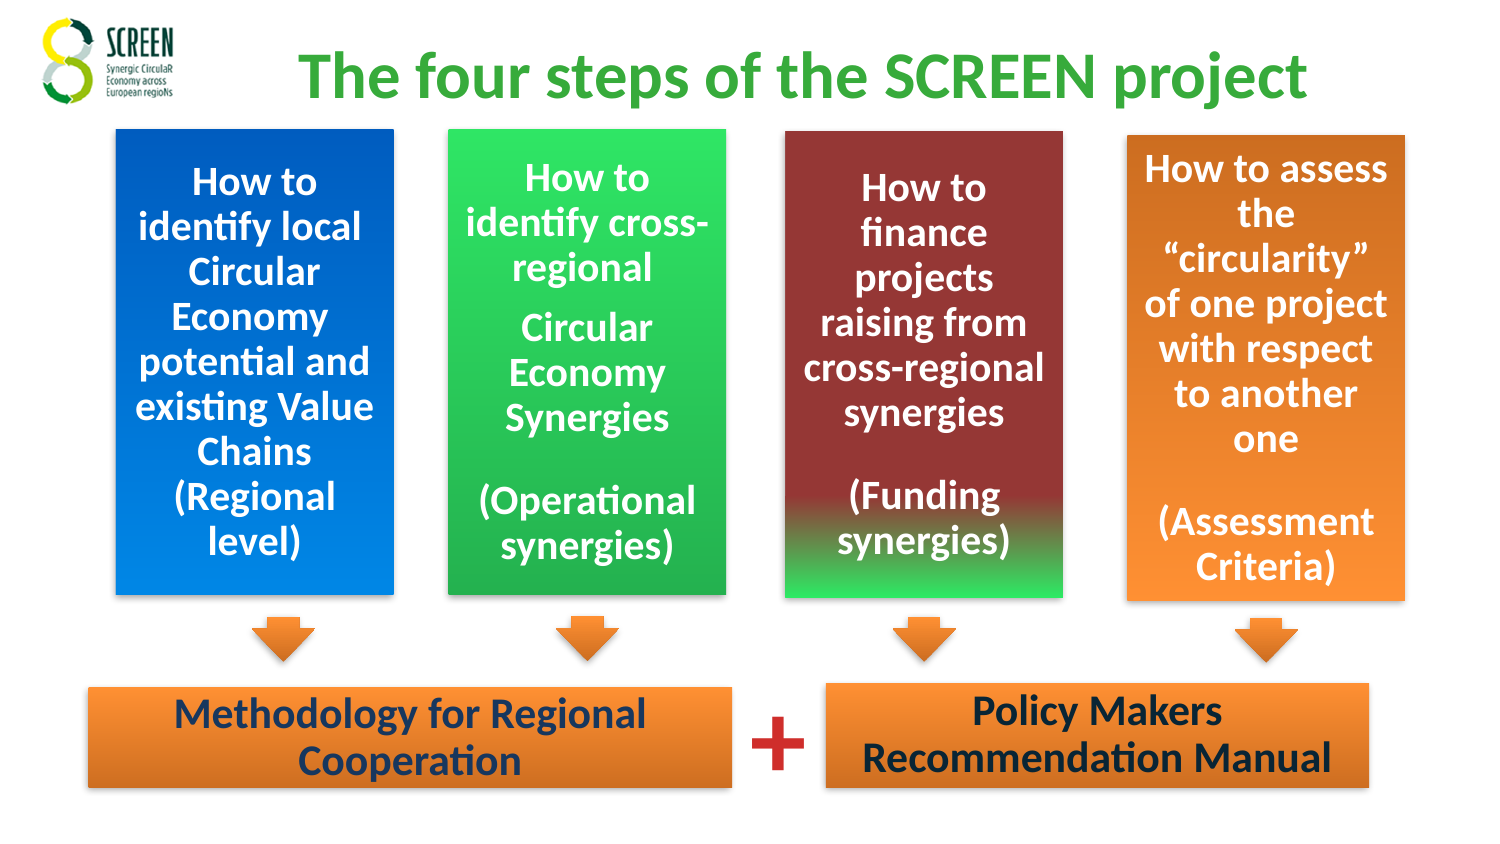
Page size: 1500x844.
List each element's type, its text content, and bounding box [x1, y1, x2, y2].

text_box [448, 129, 727, 596]
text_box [88, 615, 1370, 812]
text_box The four steps of the SCREEN project [283, 24, 1325, 120]
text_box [785, 131, 1064, 598]
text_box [115, 129, 394, 596]
picture [39, 14, 176, 107]
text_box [1127, 134, 1406, 601]
